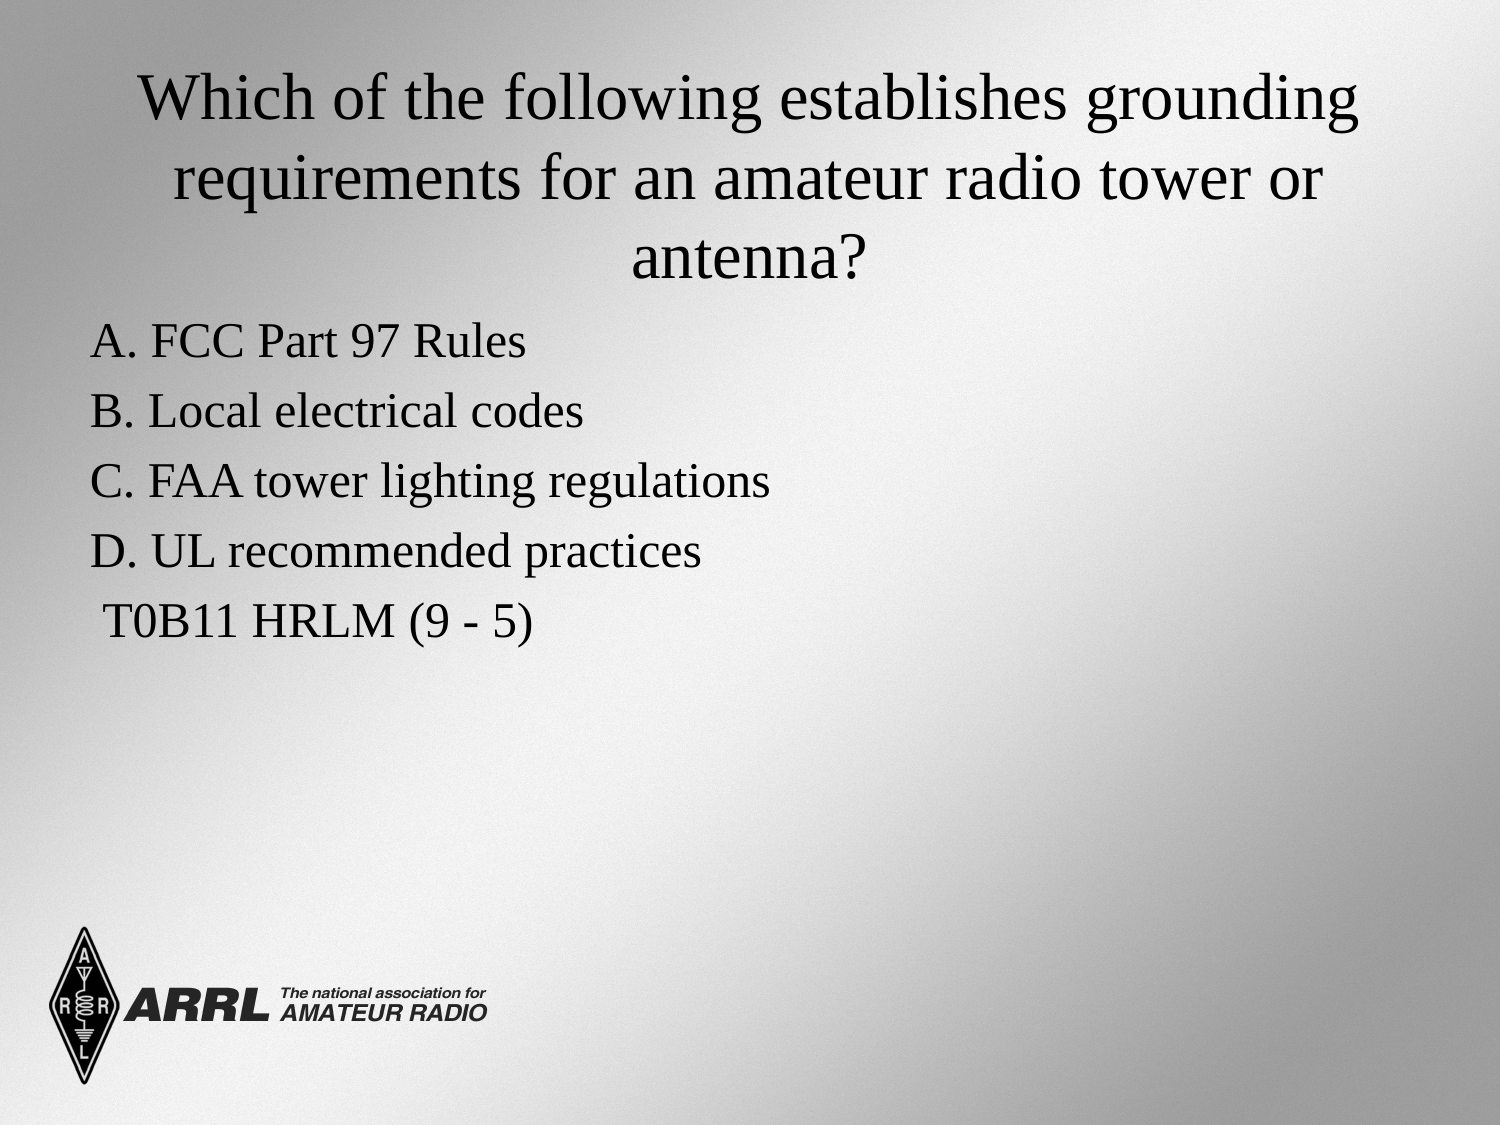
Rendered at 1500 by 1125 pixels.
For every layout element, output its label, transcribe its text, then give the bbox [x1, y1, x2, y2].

picture [0, 0, 1500, 1125]
title Which of the following establishes grounding requirements for an amateur radio tower or antenna? [75, 45, 1425, 233]
list A. FCC Part 97 Rules B. Local electrical codes C. FAA tower lighting regulations D. UL recommended practices T0B11 HRLM (9 - 5) [75, 299, 1425, 1005]
